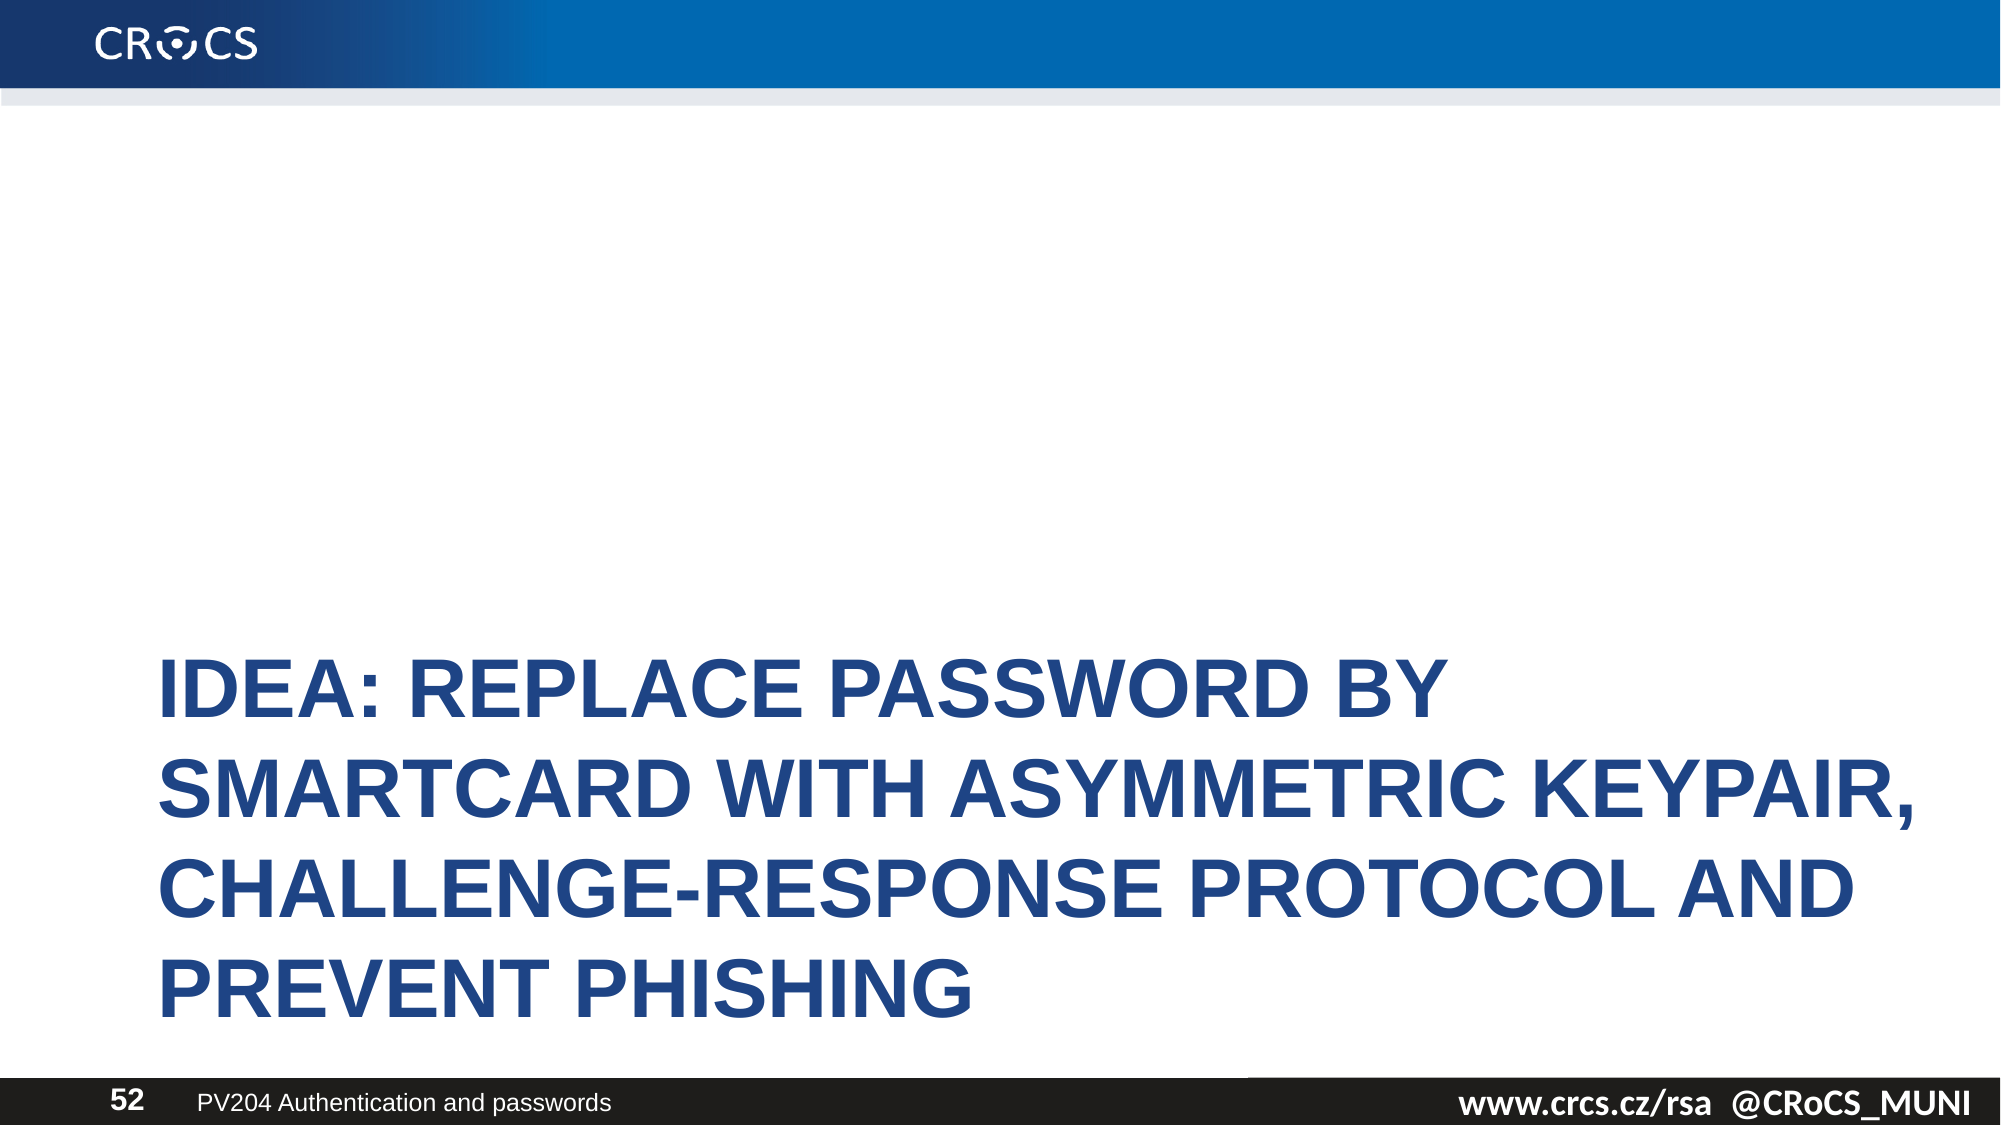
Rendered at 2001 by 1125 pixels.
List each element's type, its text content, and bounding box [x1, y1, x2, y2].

slide_number 52 [110, 1078, 196, 1125]
picture [0, 0, 2001, 1125]
title Idea: Replace password by smartcard with asymmetric keypair, challenge-response protocol and prevent phishing [157, 722, 1946, 947]
footer PV204 Authentication and passwords [196, 1078, 1079, 1125]
